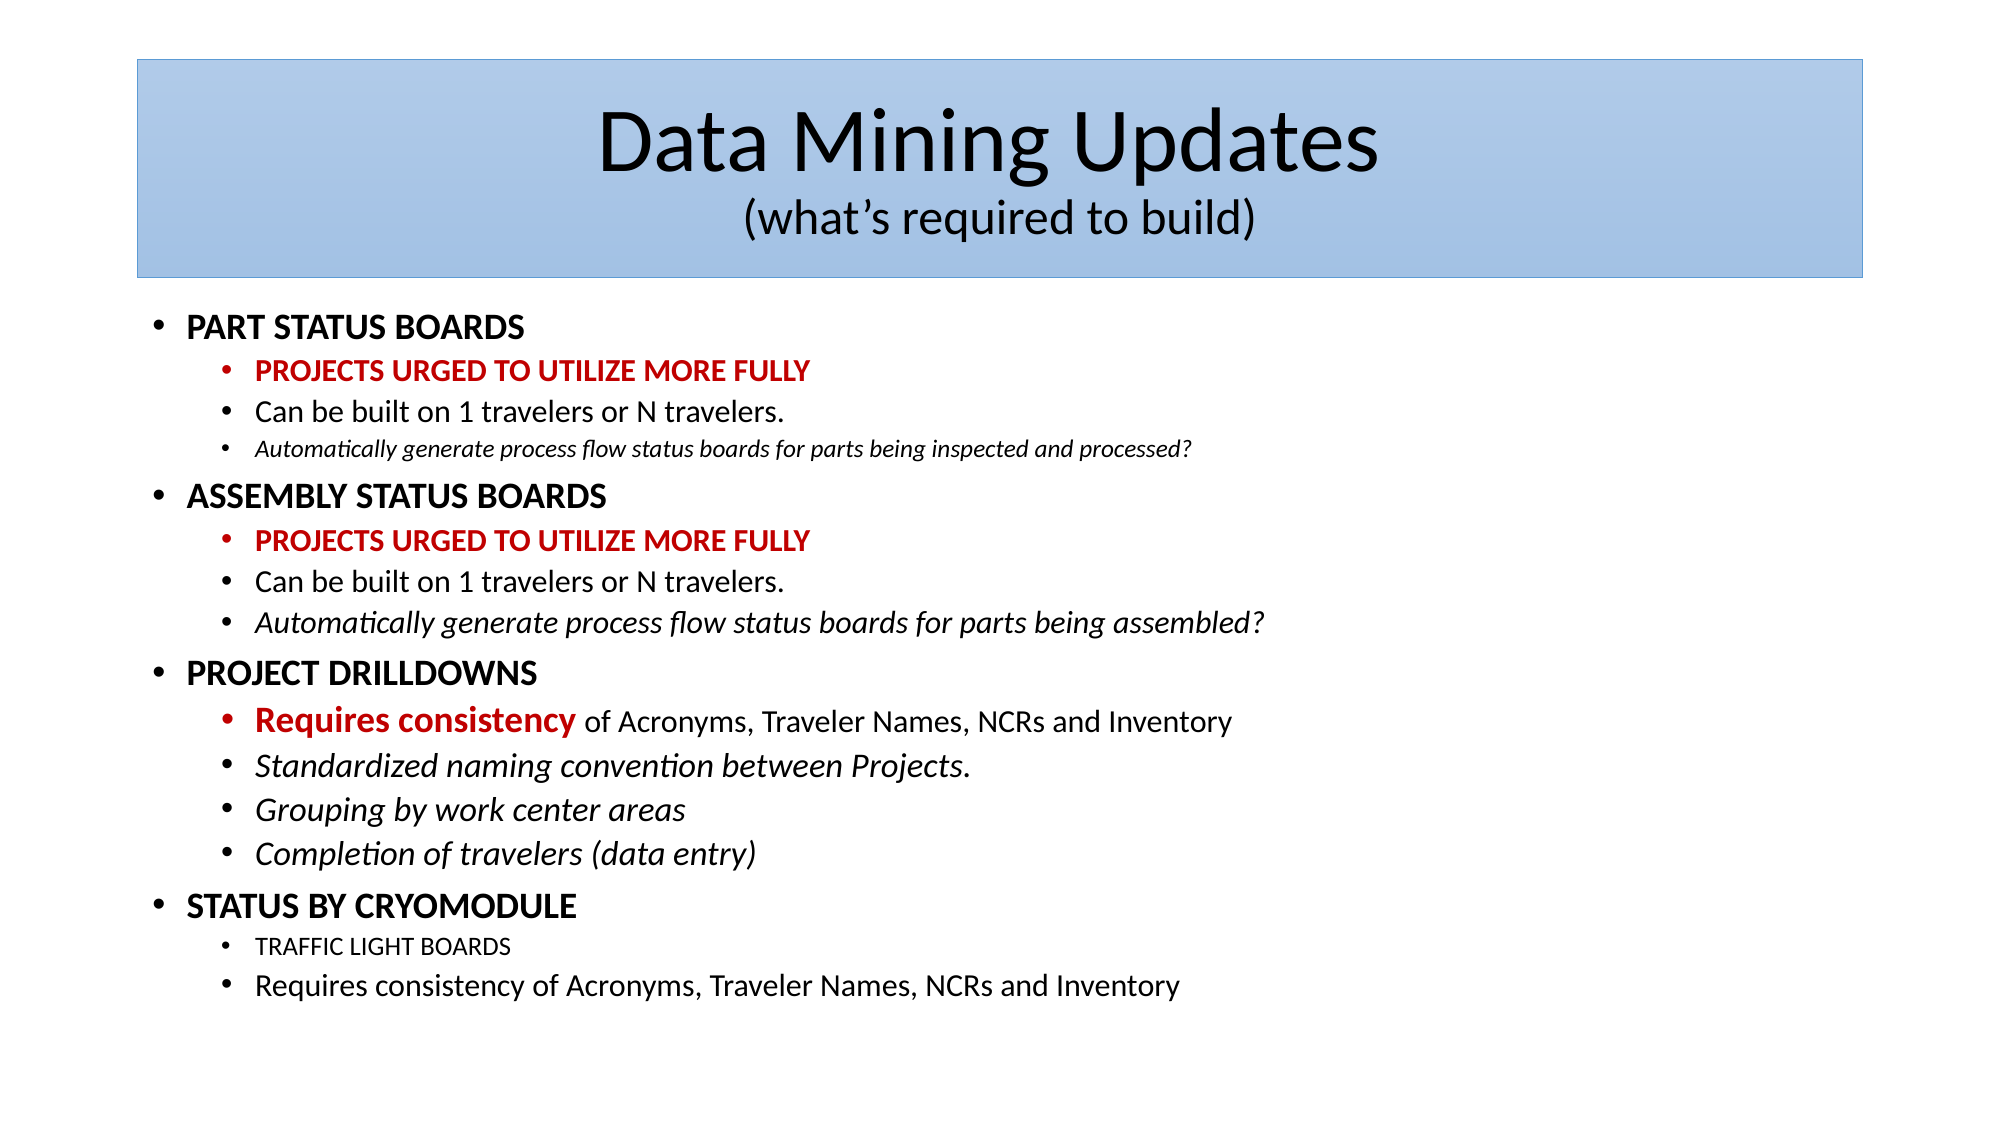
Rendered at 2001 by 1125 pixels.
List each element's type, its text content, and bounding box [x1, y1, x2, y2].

list part status boards Projects urged to utilize more fully Can be built on 1 travelers or N travelers. Automatically generate process flow status boards for parts being inspected and processed? assembly status boards Projects urged to utilize more fully Can be built on 1 travelers or N travelers. Automatically generate process flow status boards for parts being assembled? Project drilldowns Requires consistency of Acronyms, Traveler Names, NCRs and Inventory Standardized naming convention between Projects. Grouping by work center areas Completion of travelers (data entry) Status by cryomodule Traffic Light Boards Requires consistency of Acronyms, Traveler Names, NCRs and Inventory [137, 299, 1863, 1014]
title Data Mining Updates (what’s required to build) [137, 59, 1863, 278]
